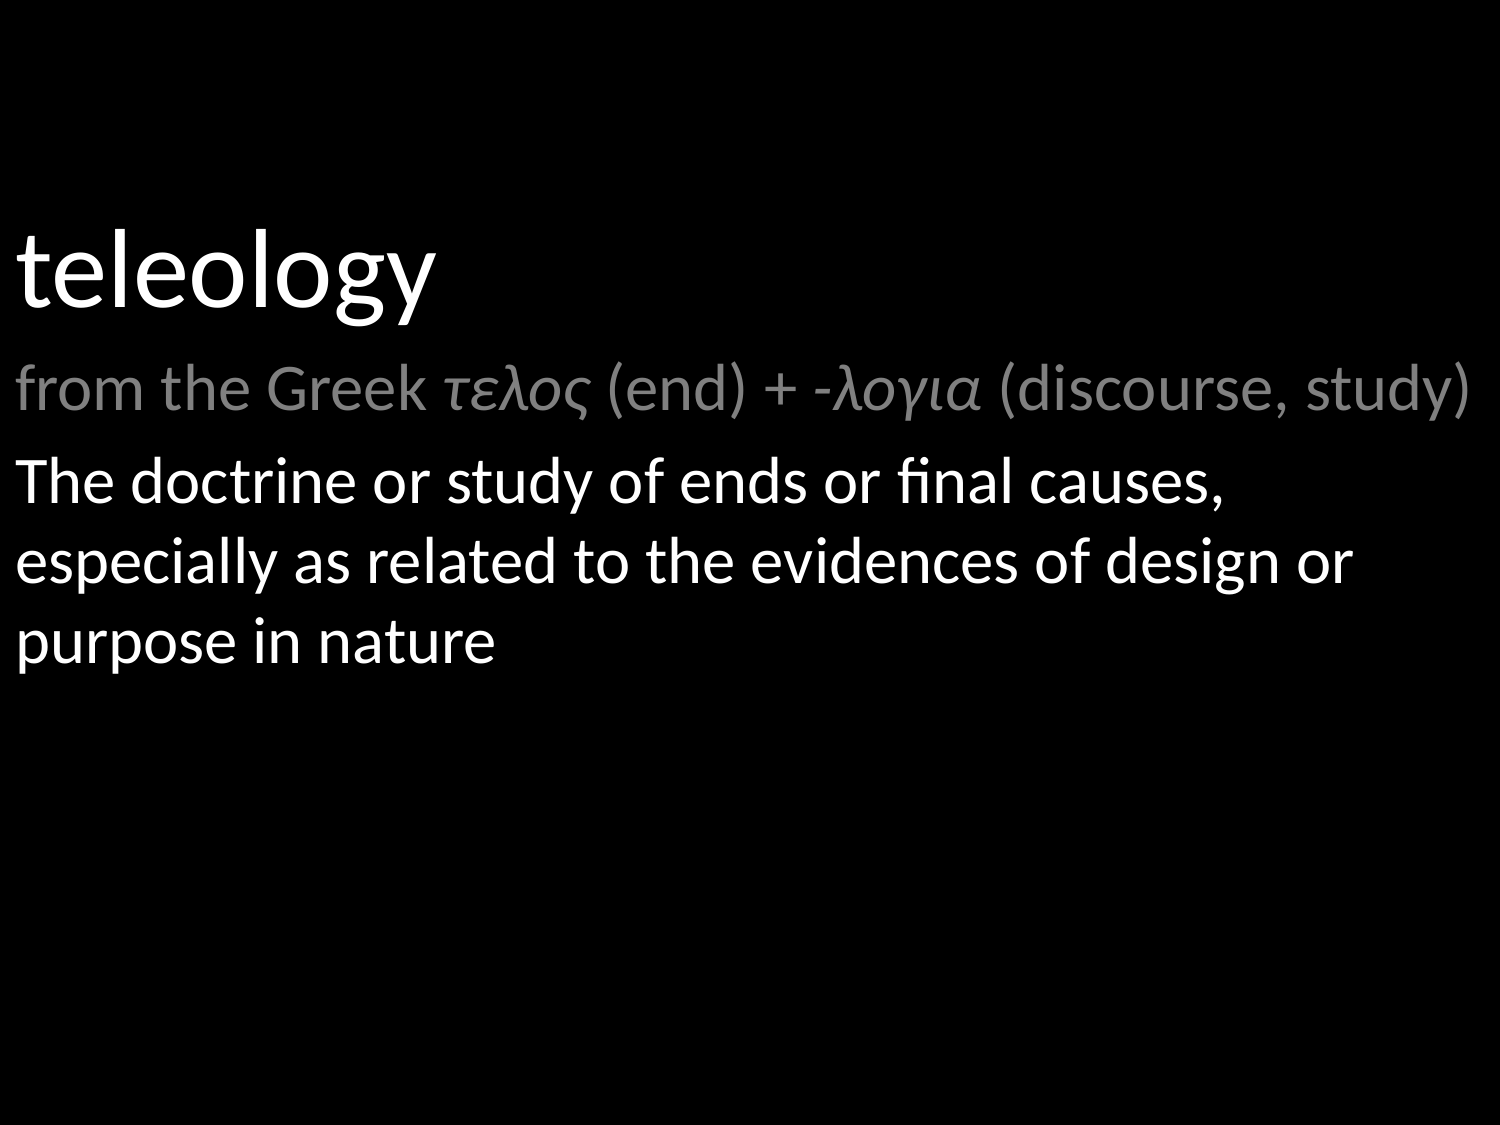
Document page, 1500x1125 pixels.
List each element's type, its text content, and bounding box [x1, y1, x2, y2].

list teleology from the Greek τελος (end) + -λογια (discourse, study) The doctrine or study of ends or final causes, especially as related to the evidences of design or purpose in nature [0, 187, 1500, 1125]
